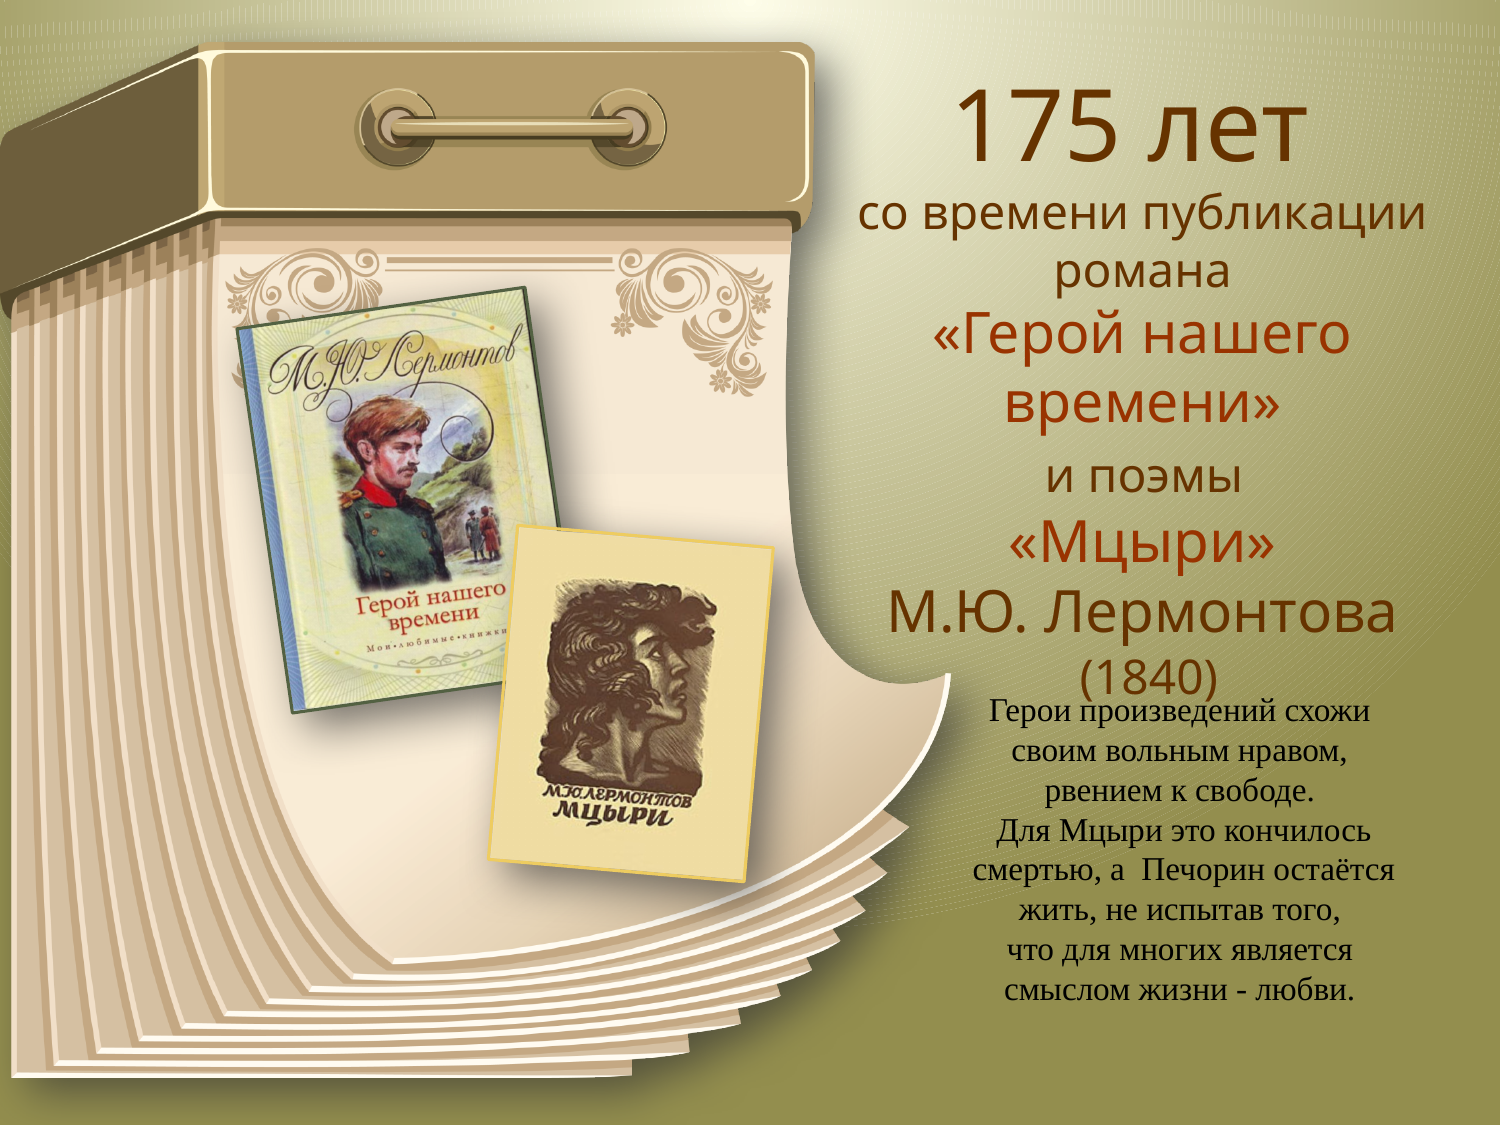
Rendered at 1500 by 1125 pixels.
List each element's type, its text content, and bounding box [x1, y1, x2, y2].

text_box Герои произведений схожи своим вольным нравом, рвением к свободе. Для Мцыри это кончилось смертью, а Печорин остаётся жить, не испытав того, что для многих является смыслом жизни - любви. [956, 680, 1453, 1015]
text_box 175 лет со времени публикации романа «Герой нашего времени» и поэмы «Мцыри» М.Ю. Лермонтова (1840) [956, 54, 1500, 712]
picture [0, 42, 951, 1078]
